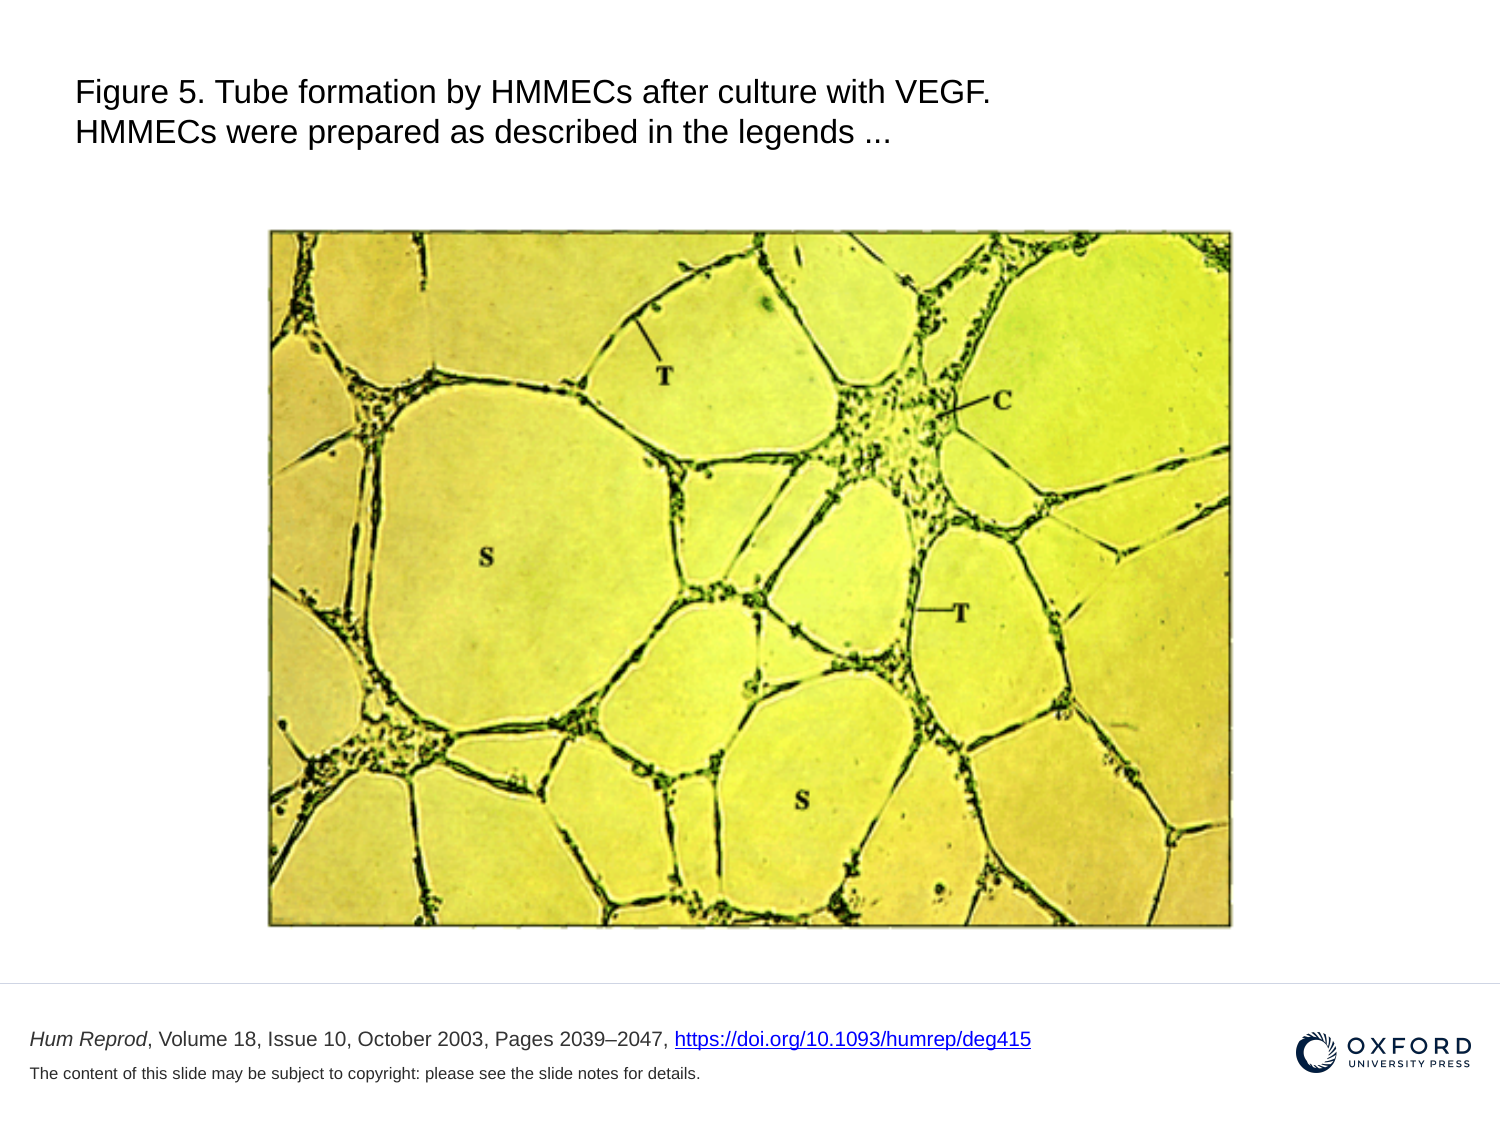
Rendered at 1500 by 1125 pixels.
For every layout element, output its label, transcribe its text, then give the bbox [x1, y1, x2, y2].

picture [262, 224, 1238, 935]
title Figure 5. Tube formation by HMMECs after culture with VEGF. HMMECs were prepared as described in the legends ... [75, 69, 1078, 171]
picture [1296, 1032, 1471, 1073]
footer Hum Reprod, Volume 18, Issue 10, October 2003, Pages 2039–2047, https://doi.org/10.1093/humrep/deg415 The content of this slide may be subject to copyright: please see the slide notes for details. [0, 983, 1260, 1125]
